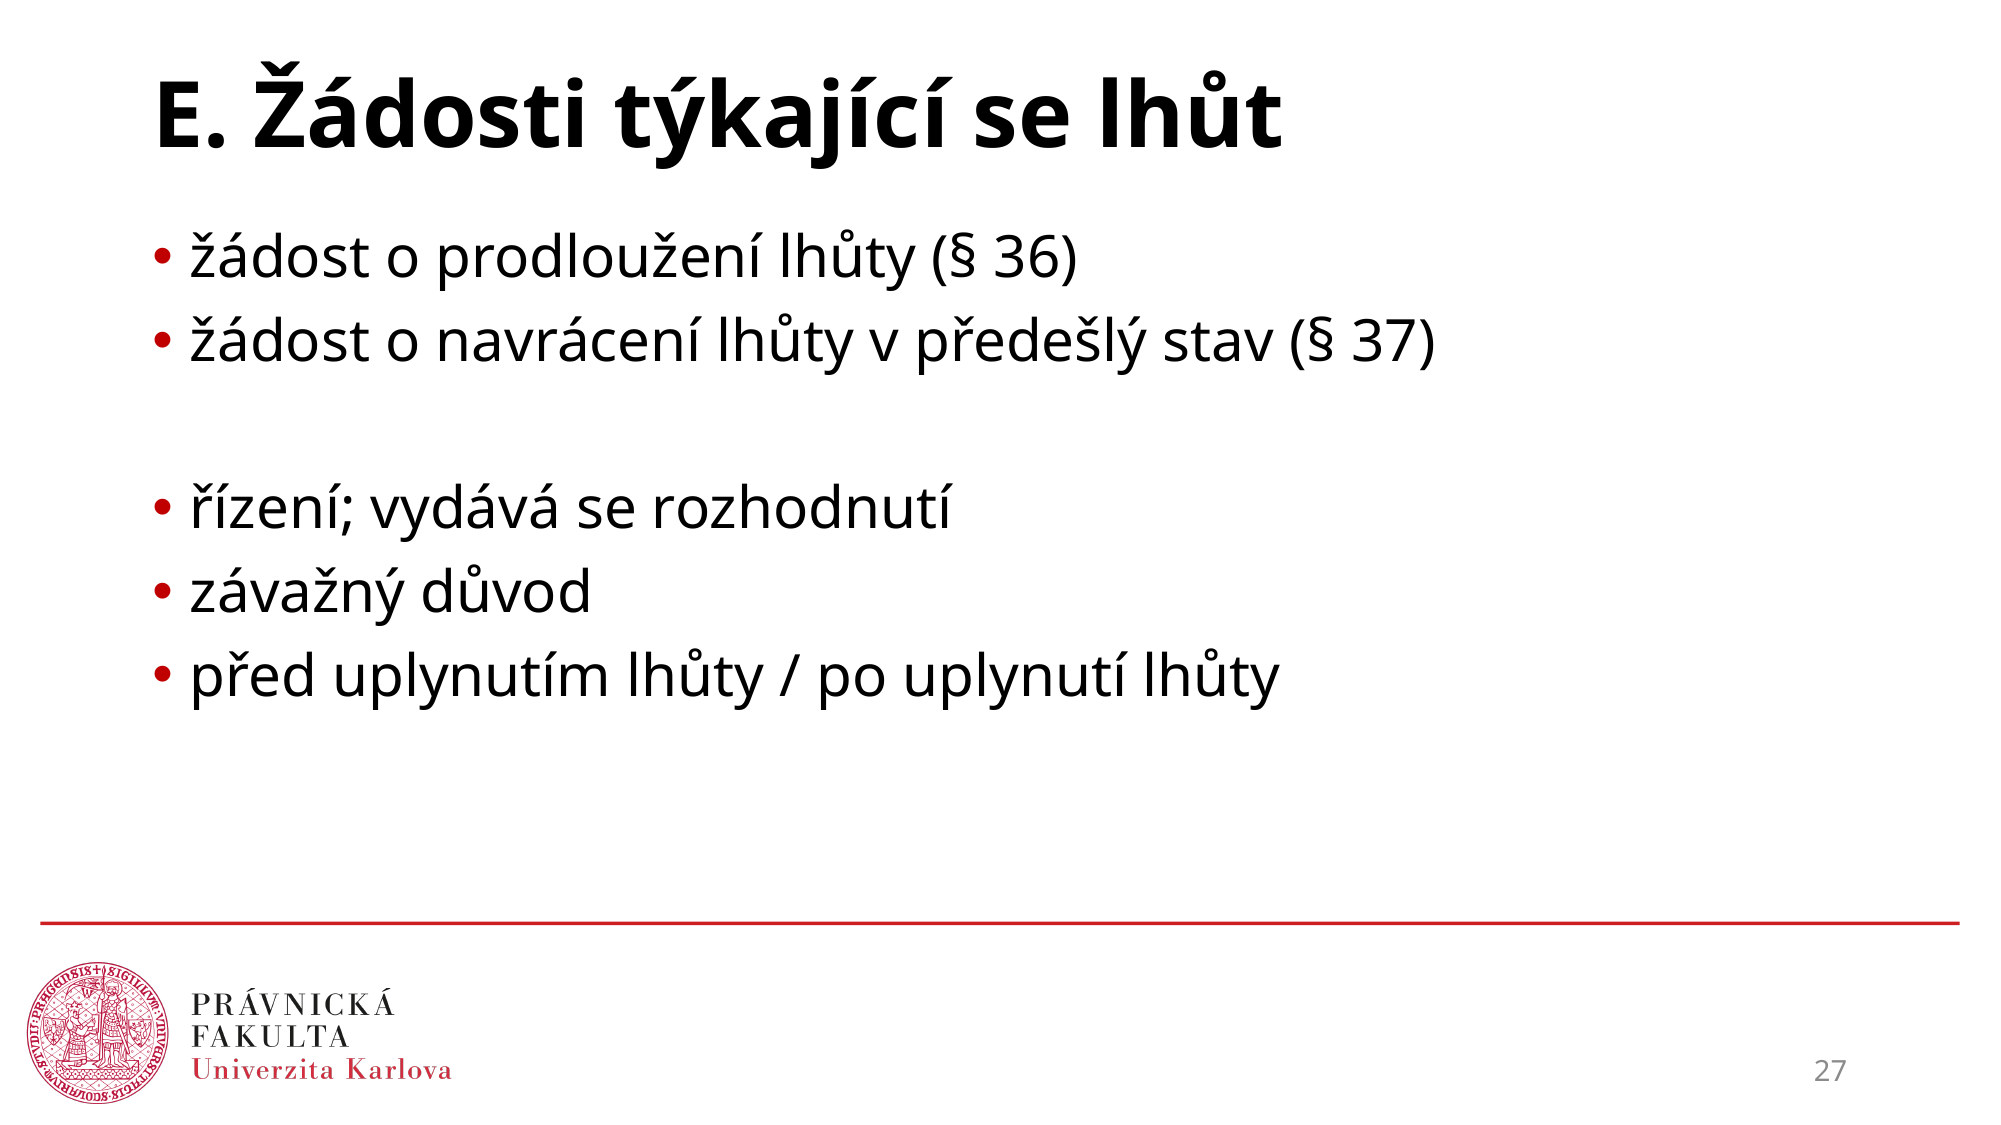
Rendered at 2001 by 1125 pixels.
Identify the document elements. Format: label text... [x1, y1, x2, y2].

slide_number 27 [1412, 1042, 1863, 1103]
list žádost o prodloužení lhůty (§ 36) žádost o navrácení lhůty v předešlý stav (§ 37) řízení; vydává se rozhodnutí závažný důvod před uplynutím lhůty / po uplynutí lhůty [137, 220, 1863, 905]
title E. Žádosti týkající se lhůt [137, 2, 1863, 220]
picture [26, 962, 452, 1104]
